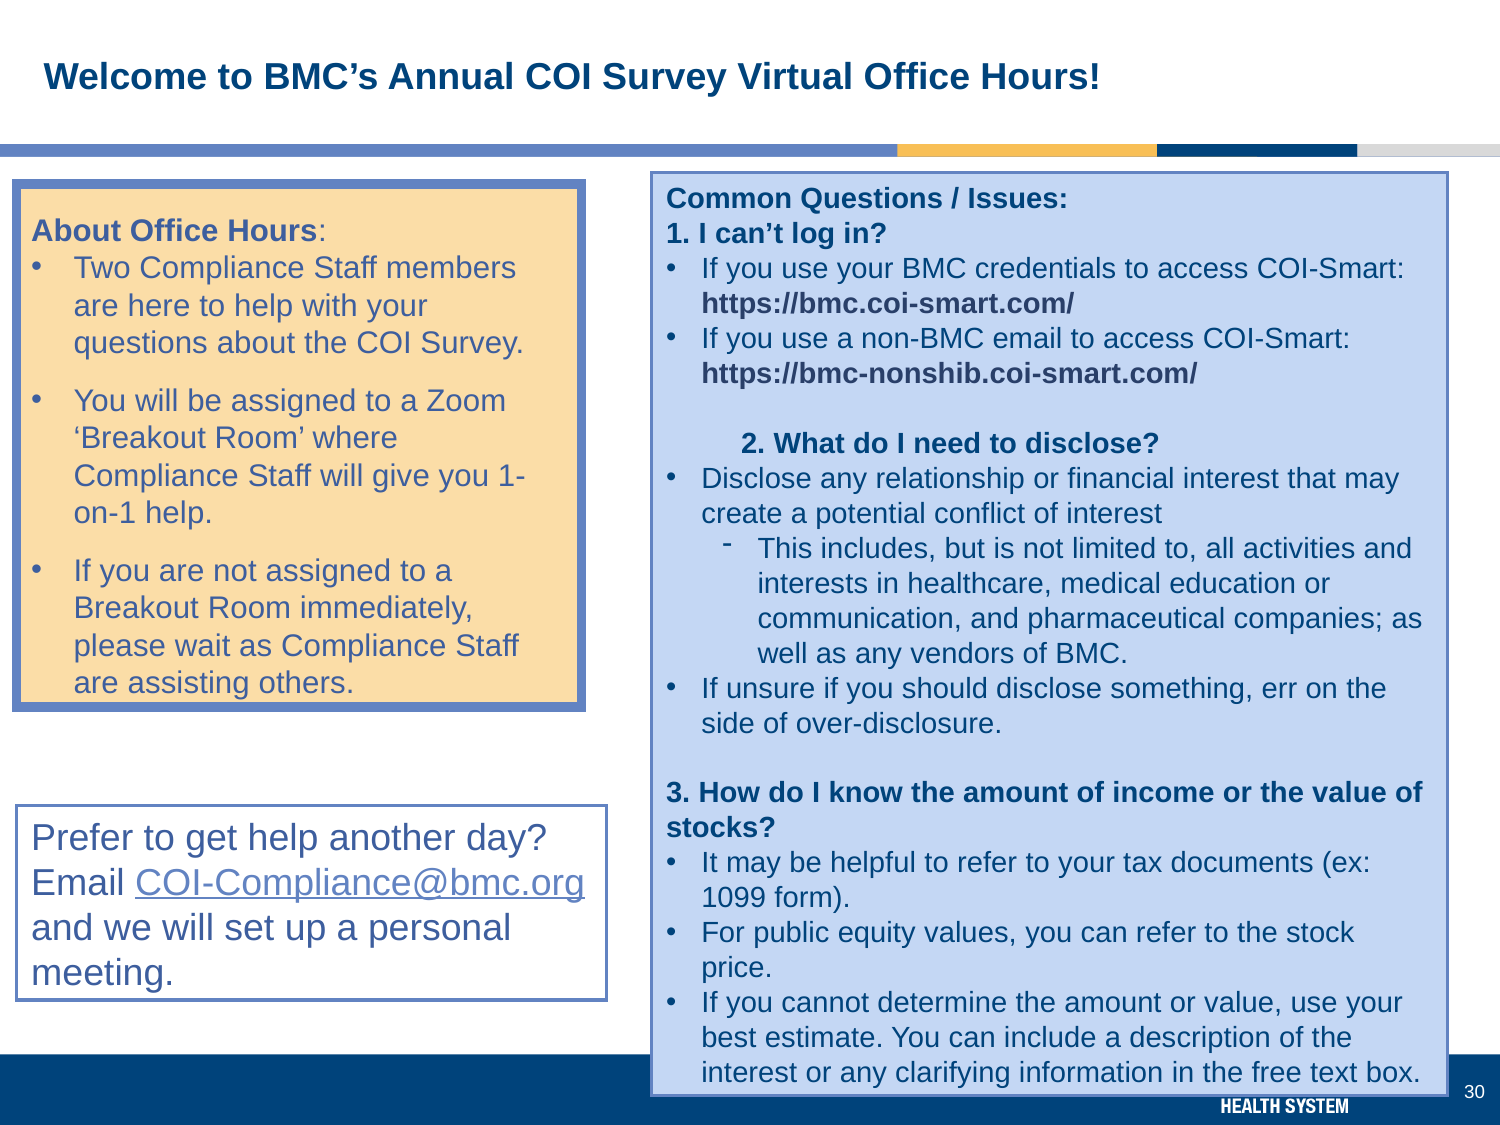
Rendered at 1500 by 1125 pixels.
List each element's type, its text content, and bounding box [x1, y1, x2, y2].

text_box About Office Hours: Two Compliance Staff members are here to help with your questions about the COI Survey. You will be assigned to a Zoom ‘Breakout Room’ where Compliance Staff will give you 1-on-1 help. If you are not assigned to a Breakout Room immediately, please wait as Compliance Staff are assisting others. [16, 183, 583, 708]
picture [1220, 1097, 1415, 1118]
text_box Common Questions / Issues: 1. I can’t log in? If you use your BMC credentials to access COI-Smart: https://bmc.coi-smart.com/ If you use a non-BMC email to access COI-Smart: https://bmc-nonshib.coi-smart.com/ 2. What do I need to disclose? Disclose any relationship or financial interest that may create a potential conflict of interest This includes, but is not limited to, all activities and interests in healthcare, medical education or communication, and pharmaceutical companies; as well as any vendors of BMC. If unsure if you should disclose something, err on the side of over-disclosure. 3. How do I know the amount of income or the value of stocks? It may be helpful to refer to your tax documents (ex: 1099 form). For public equity values, you can refer to the stock price. If you cannot determine the amount or value, use your best estimate. You can include a description of the interest or any clarifying information in the free text box. [650, 171, 1449, 1097]
text_box Prefer to get help another day? Email COI-Compliance@bmc.org and we will set up a personal meeting. [16, 804, 608, 1001]
title Welcome to BMC’s Annual COI Survey Virtual Office Hours! [28, 25, 1465, 130]
